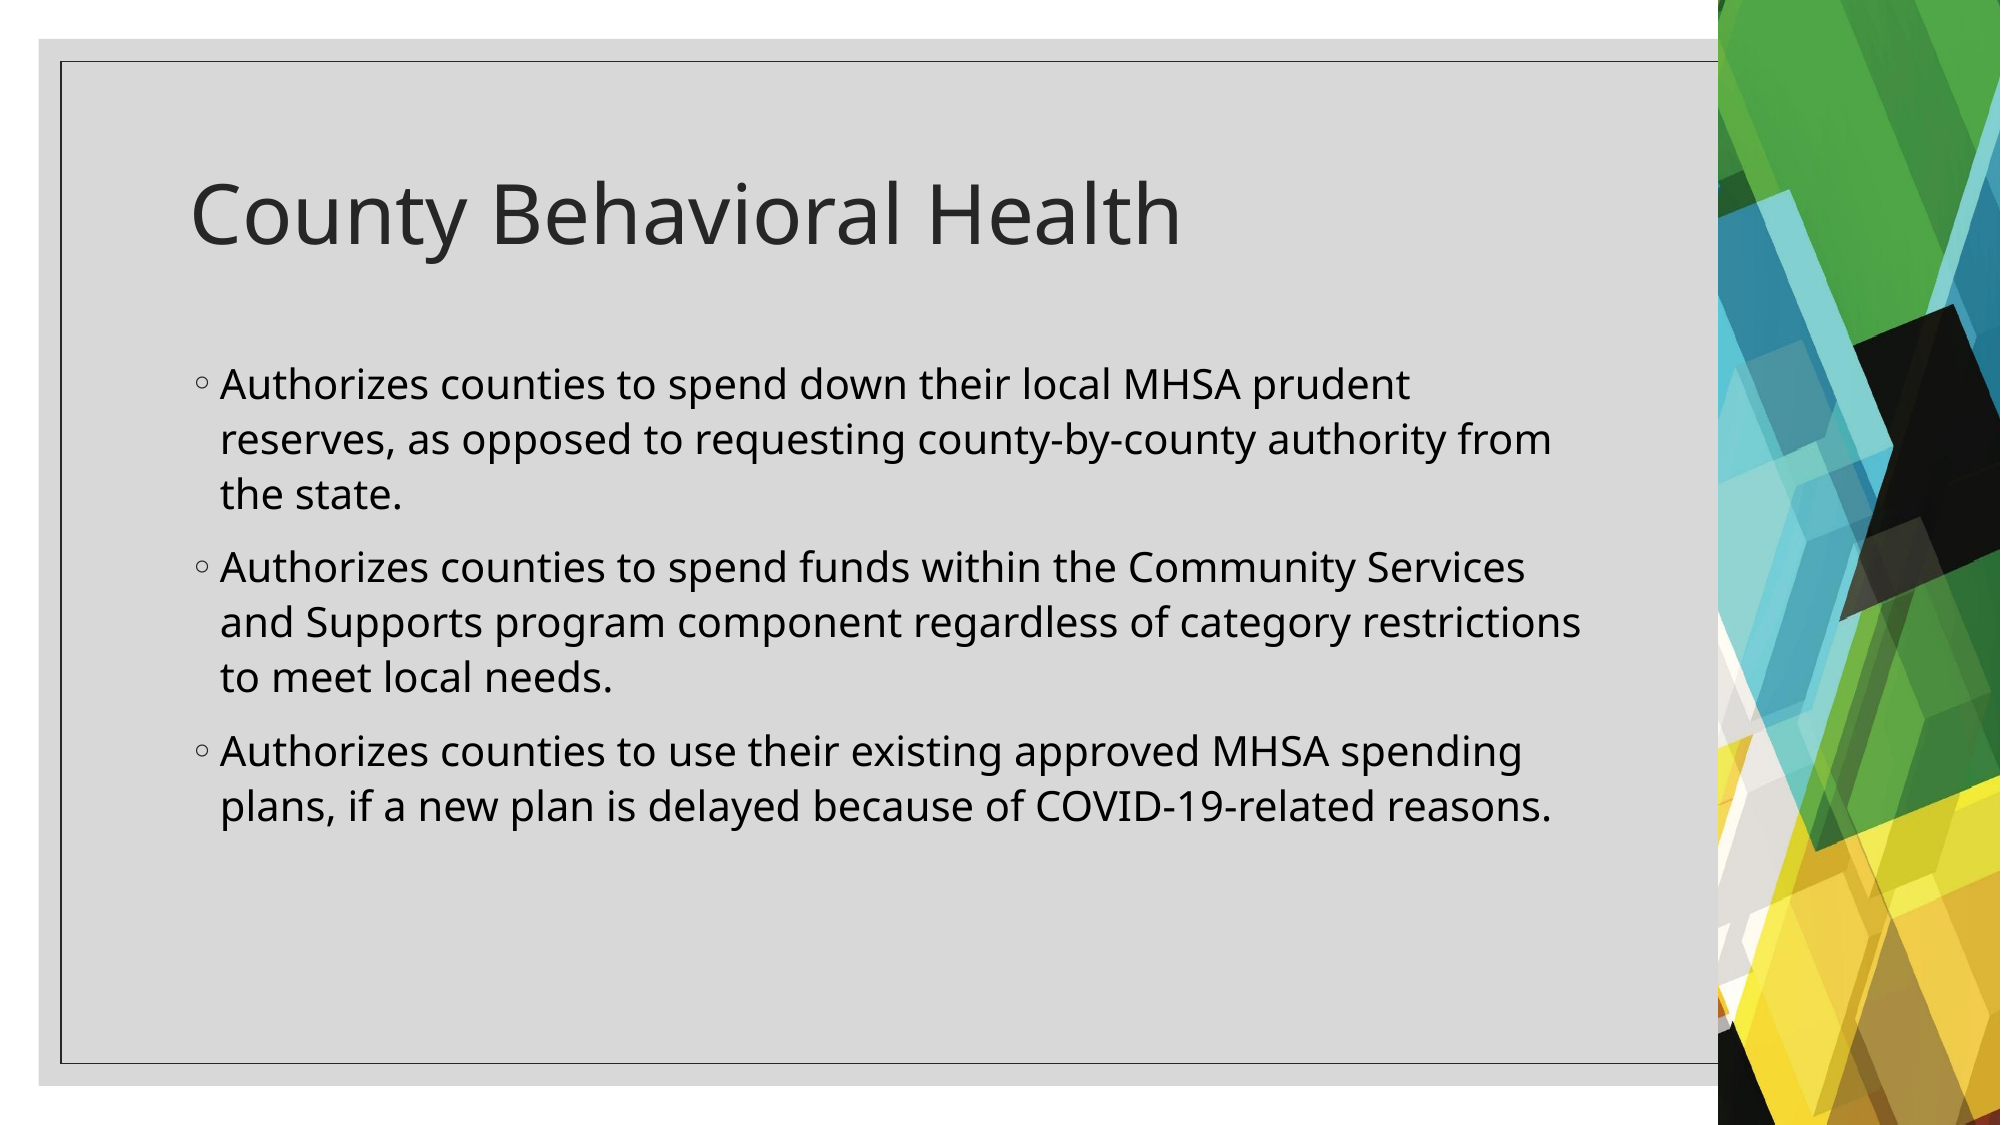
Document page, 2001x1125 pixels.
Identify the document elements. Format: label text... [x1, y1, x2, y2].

title County Behavioral Health [174, 105, 1712, 331]
list Authorizes counties to spend down their local MHSA prudent reserves, as opposed to requesting county-by-county authority from the state. Authorizes counties to spend funds within the Community Services and Supports program component regardless of category restrictions to meet local needs. Authorizes counties to use their existing approved MHSA spending plans, if a new plan is delayed because of COVID-19-related reasons. [174, 345, 1605, 977]
picture [1718, 0, 2000, 1125]
